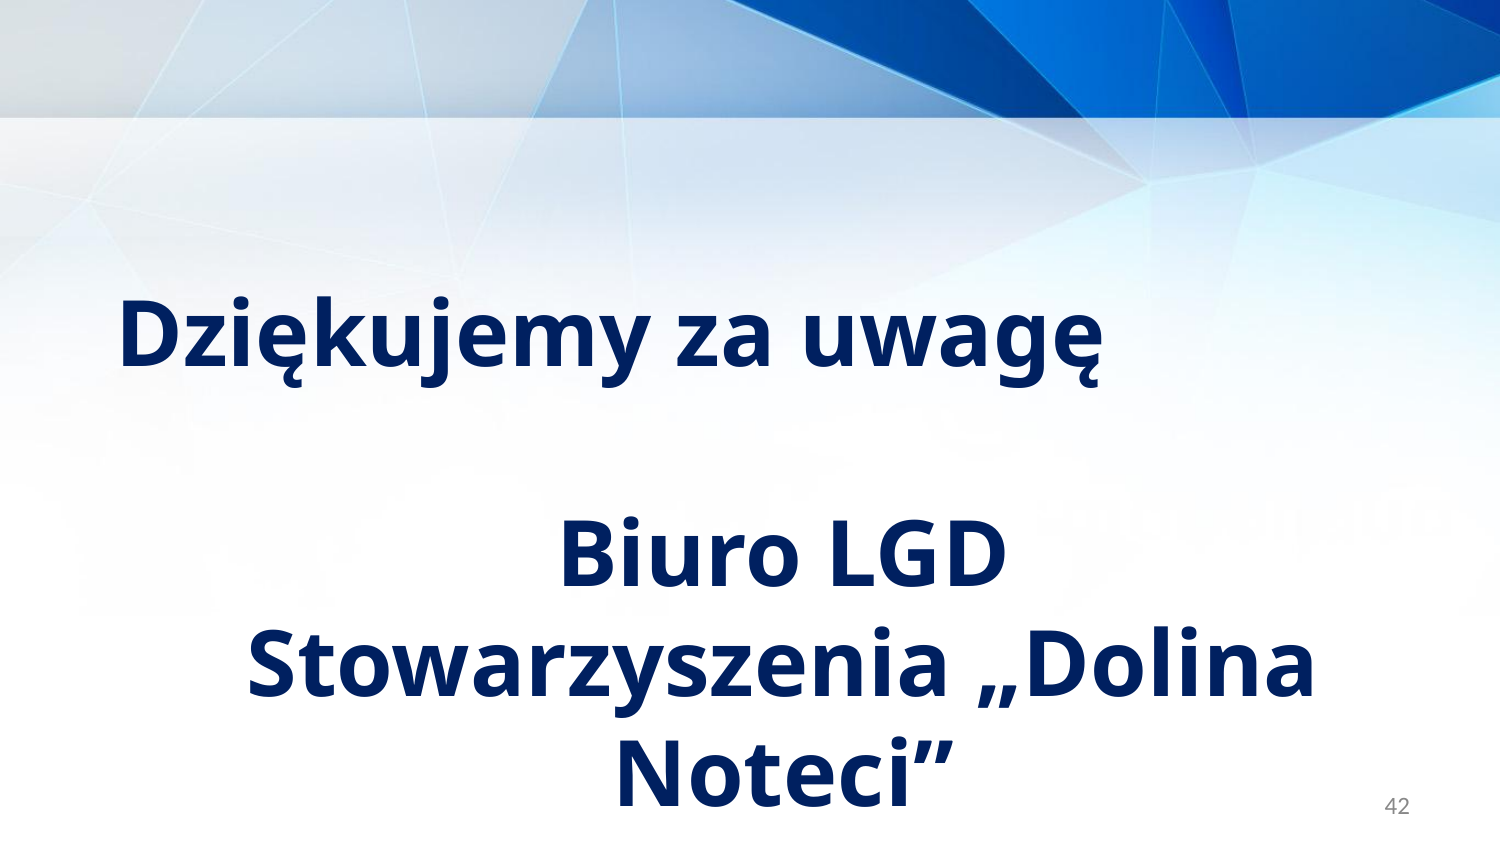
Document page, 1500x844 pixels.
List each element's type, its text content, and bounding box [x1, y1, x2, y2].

picture [0, 0, 1500, 844]
text_box Dziękujemy za uwagę Biuro LGD Stowarzyszenia „Dolina Noteci” [100, 267, 1467, 844]
